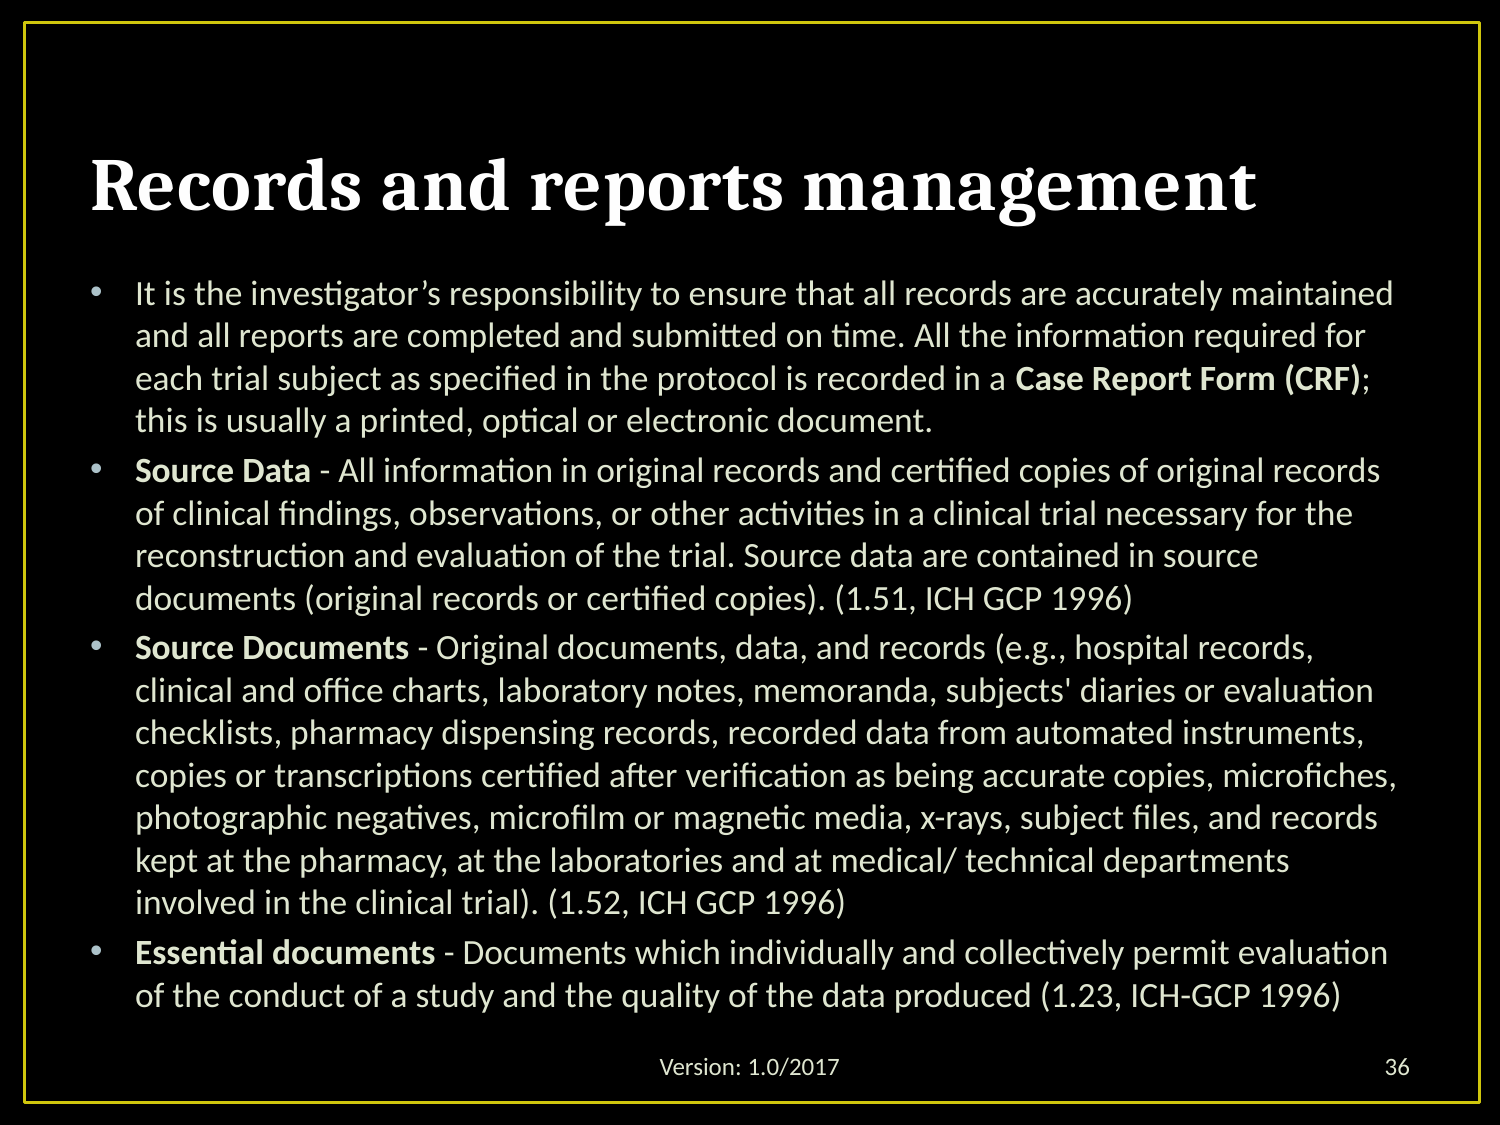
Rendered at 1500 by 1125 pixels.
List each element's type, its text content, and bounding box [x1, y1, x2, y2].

footer Version: 1.0/2017 [464, 1035, 1036, 1096]
title Records and reports management [75, 45, 1425, 233]
slide_number 36 [1074, 1035, 1425, 1096]
list It is the investigator’s responsibility to ensure that all records are accurately maintained and all reports are completed and submitted on time. All the information required for each trial subject as specified in the protocol is recorded in a Case Report Form (CRF); this is usually a printed, optical or electronic document. Source Data - All information in original records and certified copies of original records of clinical findings, observations, or other activities in a clinical trial necessary for the reconstruction and evaluation of the trial. Source data are contained in source documents (original records or certified copies). (1.51, ICH GCP 1996) Source Documents - Original documents, data, and records (e.g., hospital records, clinical and office charts, laboratory notes, memoranda, subjects' diaries or evaluation checklists, pharmacy dispensing records, recorded data from automated instruments, copies or transcriptions certified after verification as being accurate copies, microfiches, photographic negatives, microfilm or magnetic media, x-rays, subject files, and records kept at the pharmacy, at the laboratories and at medical/ technical departments involved in the clinical trial). (1.52, ICH GCP 1996) Essential documents - Documents which individually and collectively permit evaluation of the conduct of a study and the quality of the data produced (1.23, ICH-GCP 1996) [75, 262, 1425, 1005]
